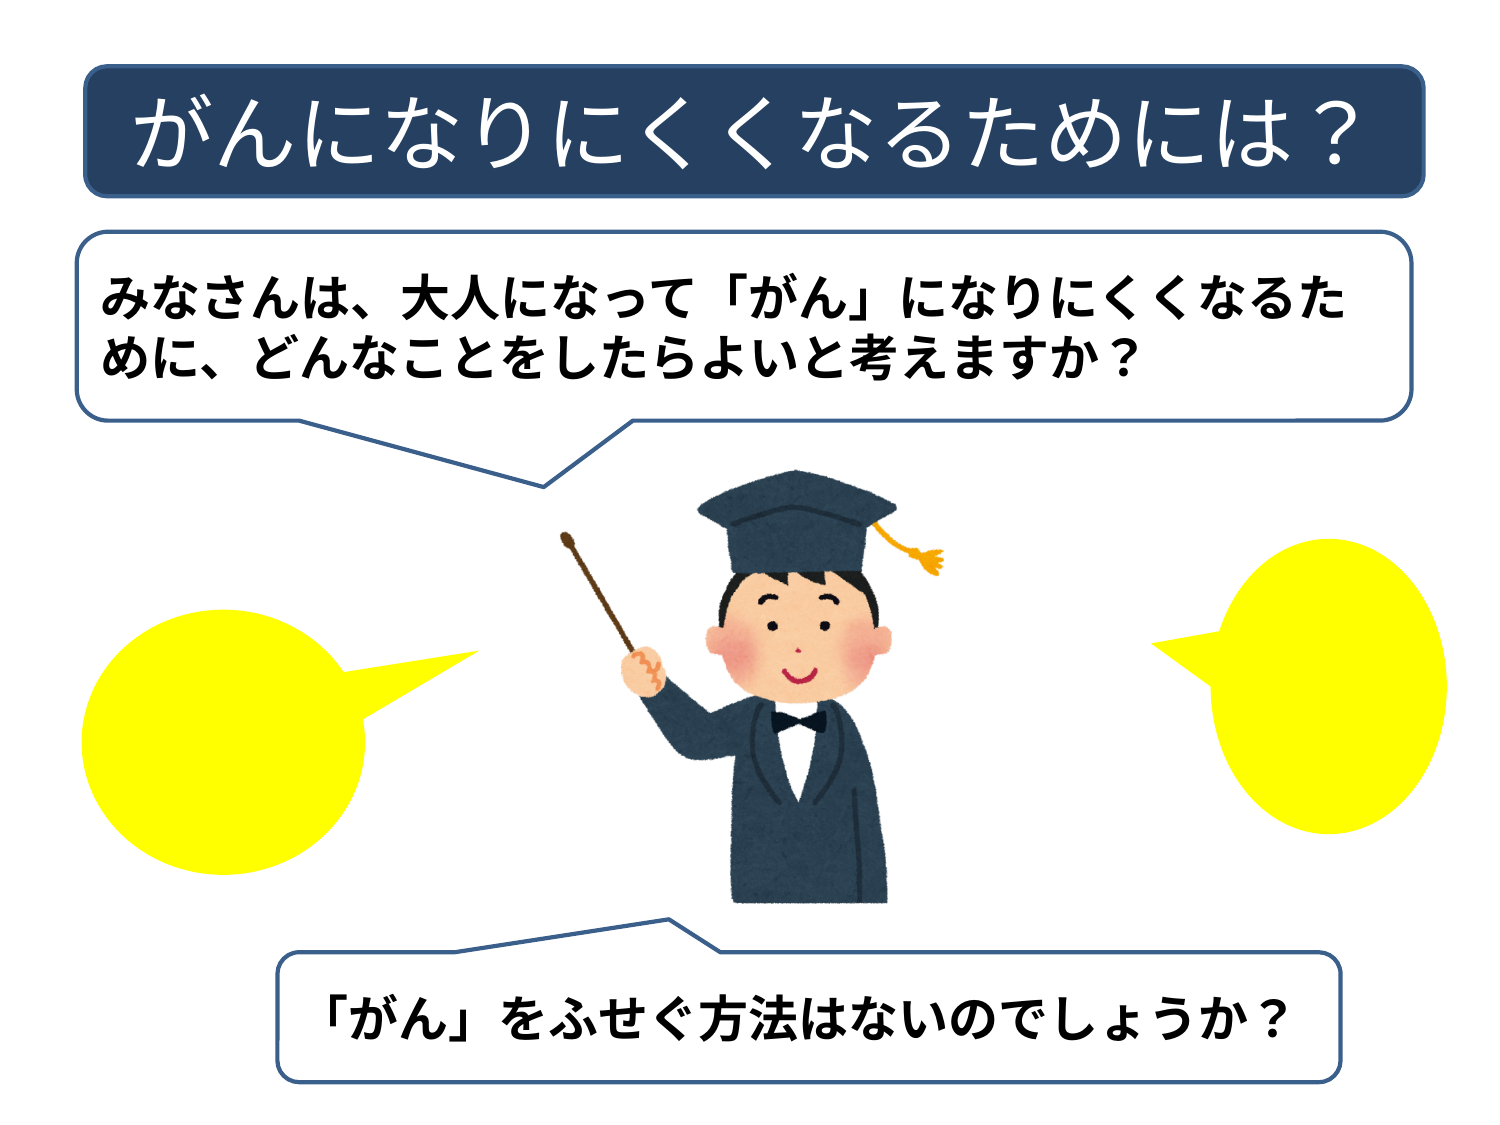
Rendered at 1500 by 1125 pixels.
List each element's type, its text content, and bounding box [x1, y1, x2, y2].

text_box [1148, 536, 1449, 837]
text_box 「がん」をふせぐ方法はないのでしょうか？ [275, 919, 1343, 1085]
picture [539, 461, 969, 912]
text_box がんになりにくくなるためには？ [83, 64, 1426, 199]
text_box [79, 607, 482, 877]
text_box みなさんは、大人になって「がん」になりにくくなるために、どんなことをしたらよいと考えますか？ [74, 229, 1414, 487]
